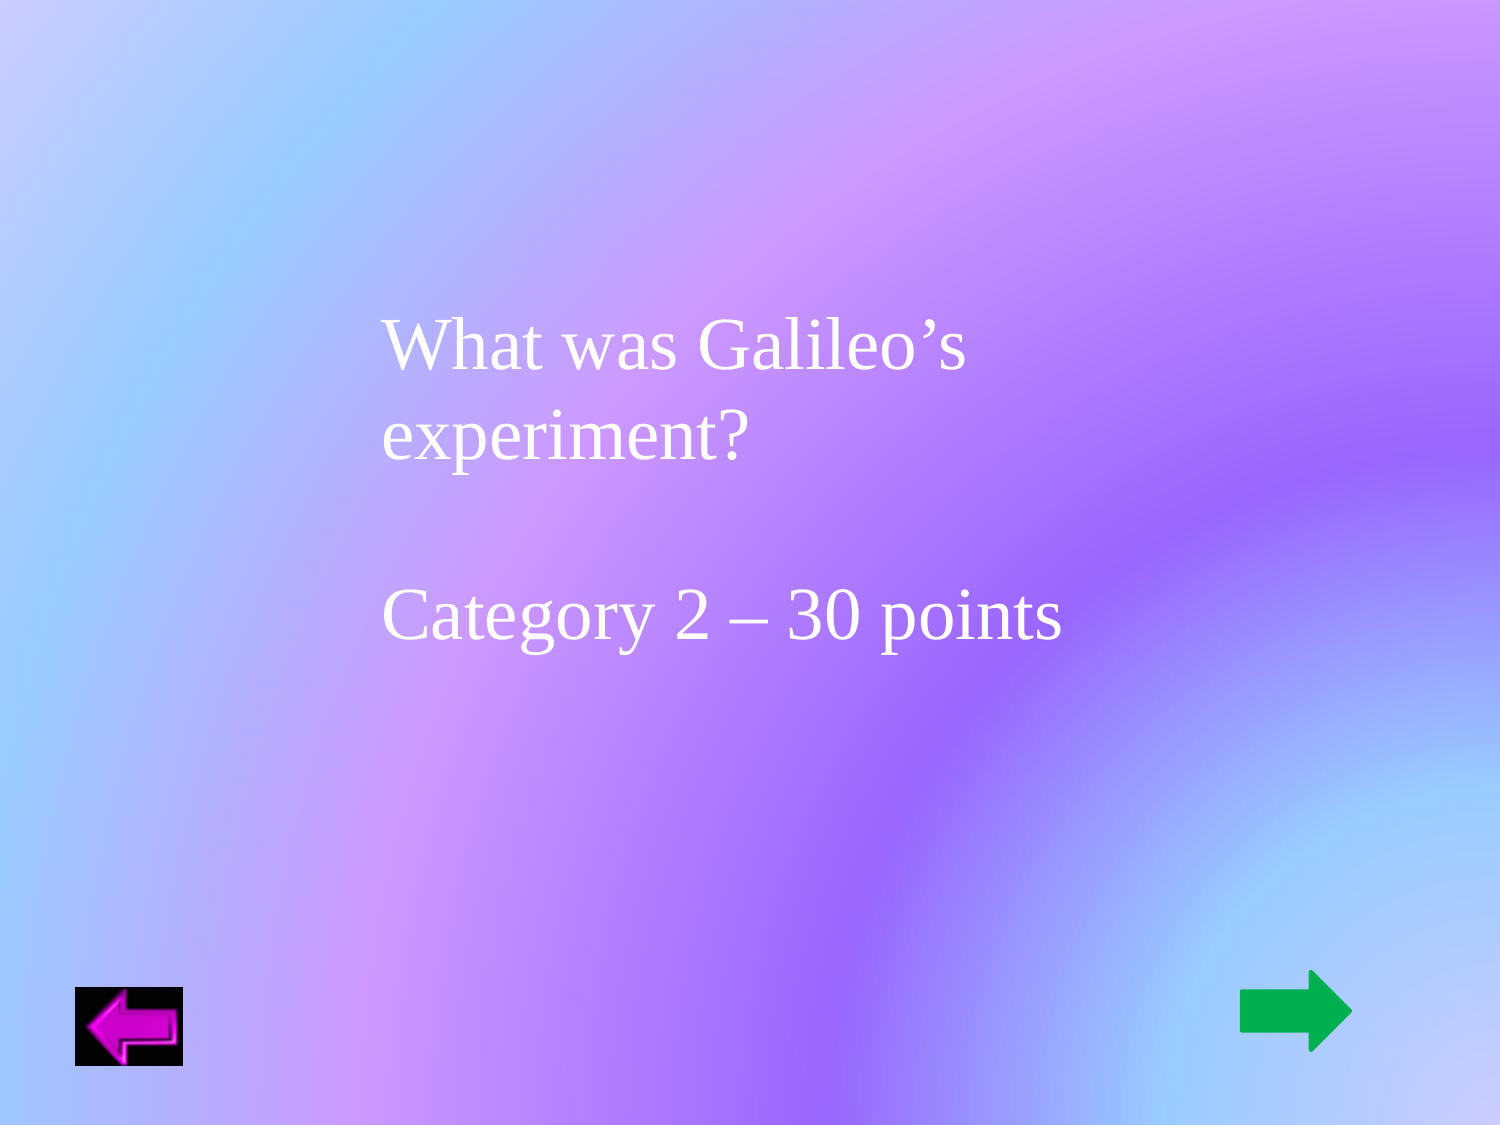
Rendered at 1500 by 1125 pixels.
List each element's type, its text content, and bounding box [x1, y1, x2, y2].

text_box [1239, 969, 1353, 1052]
picture [0, 0, 1500, 1125]
text_box What was Galileo’s experiment? Category 2 – 30 points [366, 287, 1079, 663]
